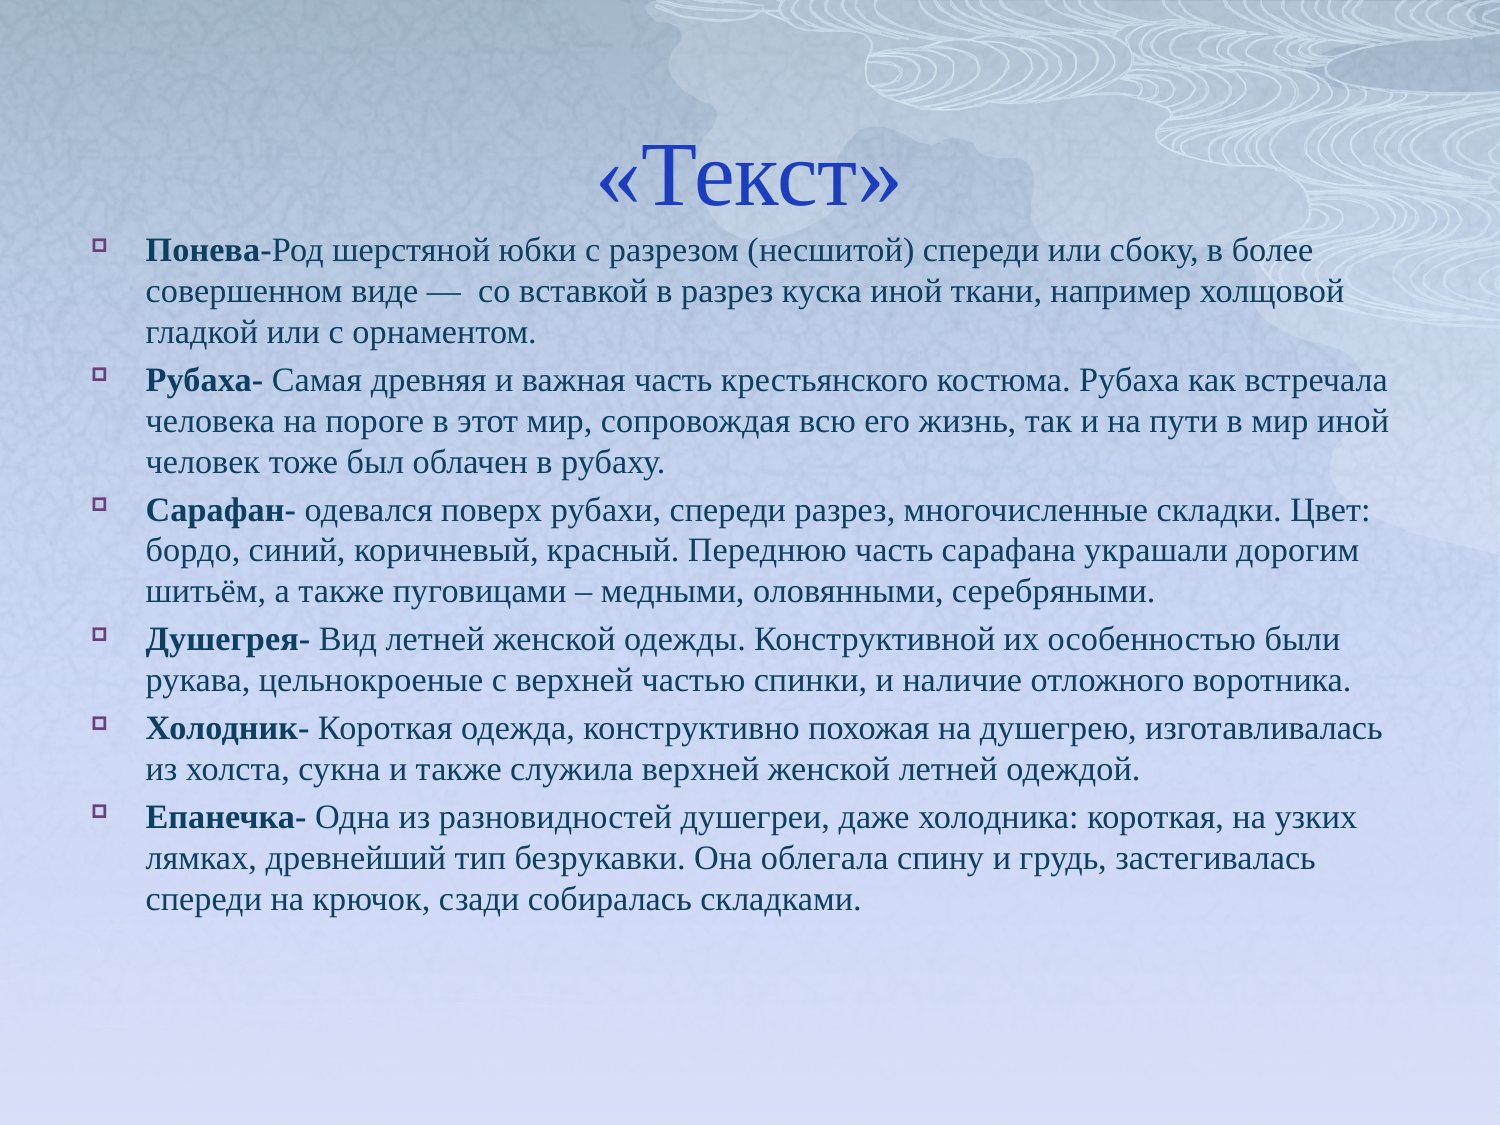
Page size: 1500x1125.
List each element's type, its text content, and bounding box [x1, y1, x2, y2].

title «Текст» [75, 105, 1425, 232]
list Понева-Род шерстяной юбки с разрезом (несшитой) спереди или сбоку, в более совершенном виде — со вставкой в разрез куска иной ткани, например холщовой гладкой или с орнаментом. Рубаха- Самая древняя и важная часть крестьянского костюма. Рубаха как встречала человека на пороге в этот мир, сопровождая всю его жизнь, так и на пути в мир иной человек тоже был облачен в рубаху. Сарафан- одевался поверх рубахи, спереди разрез, многочисленные складки. Цвет: бордо, синий, коричневый, красный. Переднюю часть сарафана украшали дорогим шитьём, а также пуговицами – медными, оловянными, серебряными. Душегрея- Вид летней женской одежды. Конструктивной их особенностью были рукава, цельнокроеные с верхней частью спинки, и наличие отложного воротника. Холодник- Короткая одежда, конструктивно похожая на душегрею, изготавливалась из холста, сукна и также служила верхней женской летней одеждой. Епанечка- Одна из разновидностей душегреи, даже холодника: короткая, на узких лямках, древнейший тип безрукавки. Она облегала спину и грудь, застегивалась спереди на крючок, сзади собиралась складками. [76, 219, 1430, 1032]
